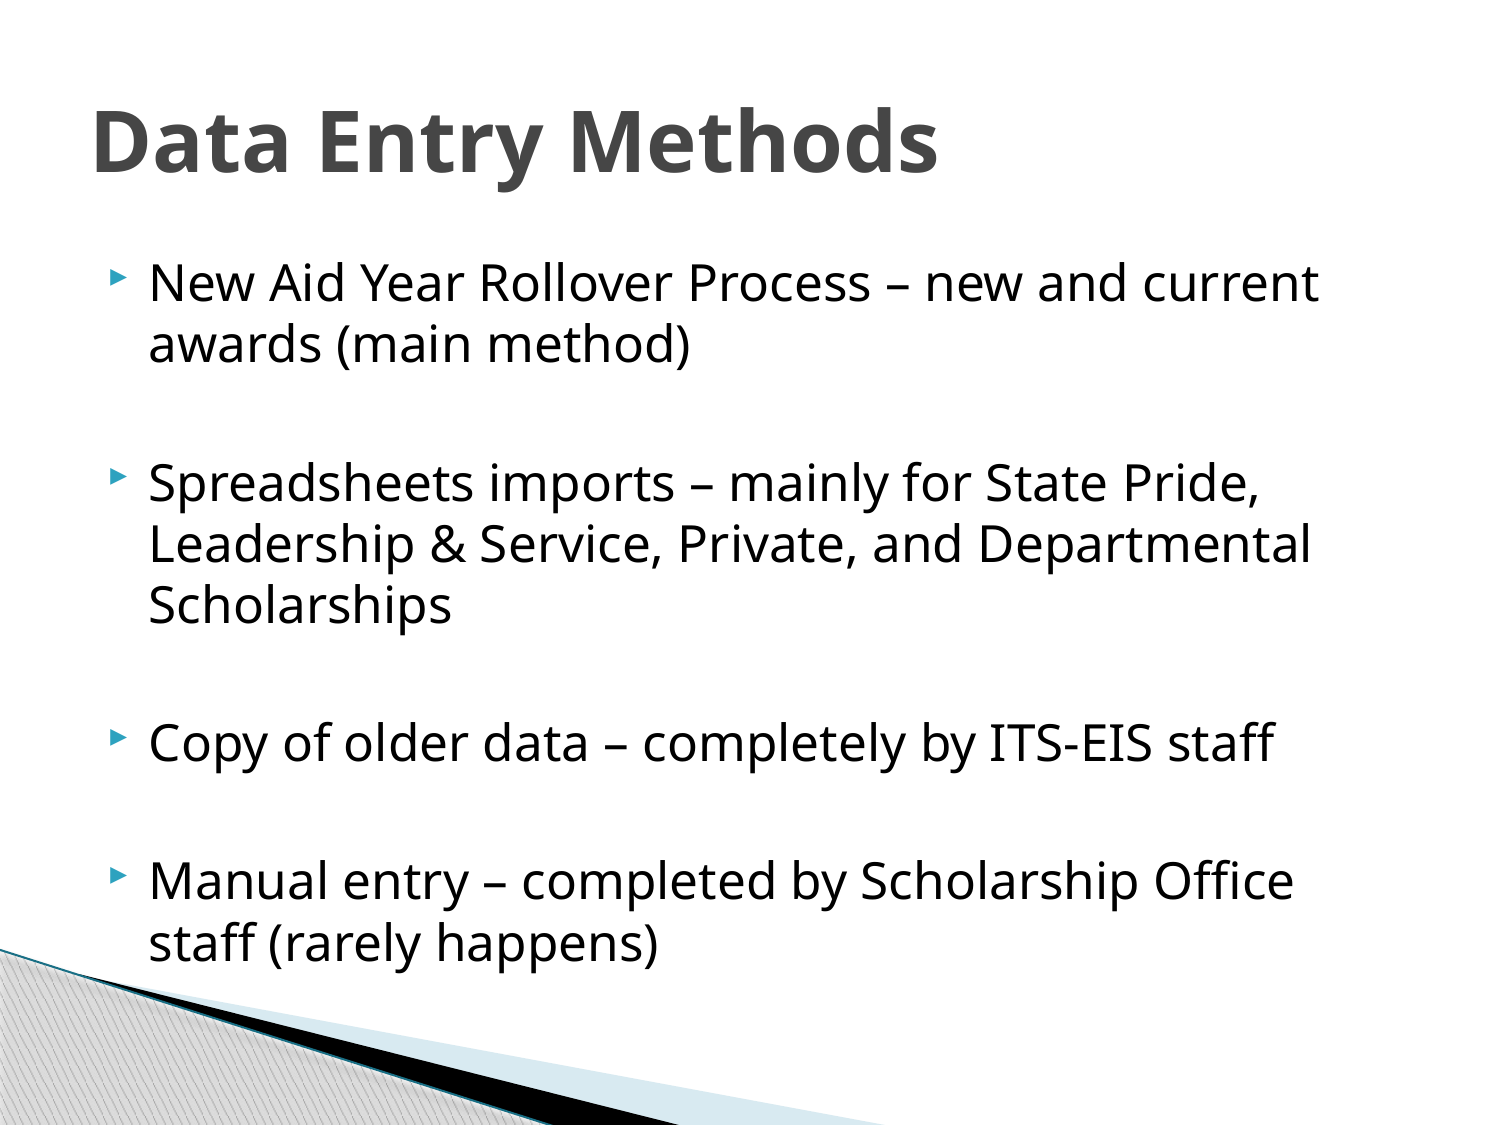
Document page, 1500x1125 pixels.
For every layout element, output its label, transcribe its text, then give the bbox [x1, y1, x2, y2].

title Data Entry Methods [75, 45, 1425, 233]
list New Aid Year Rollover Process – new and current awards (main method) Spreadsheets imports – mainly for State Pride, Leadership & Service, Private, and Departmental Scholarships Copy of older data – completely by ITS-EIS staff Manual entry – completed by Scholarship Office staff (rarely happens) [75, 243, 1425, 986]
